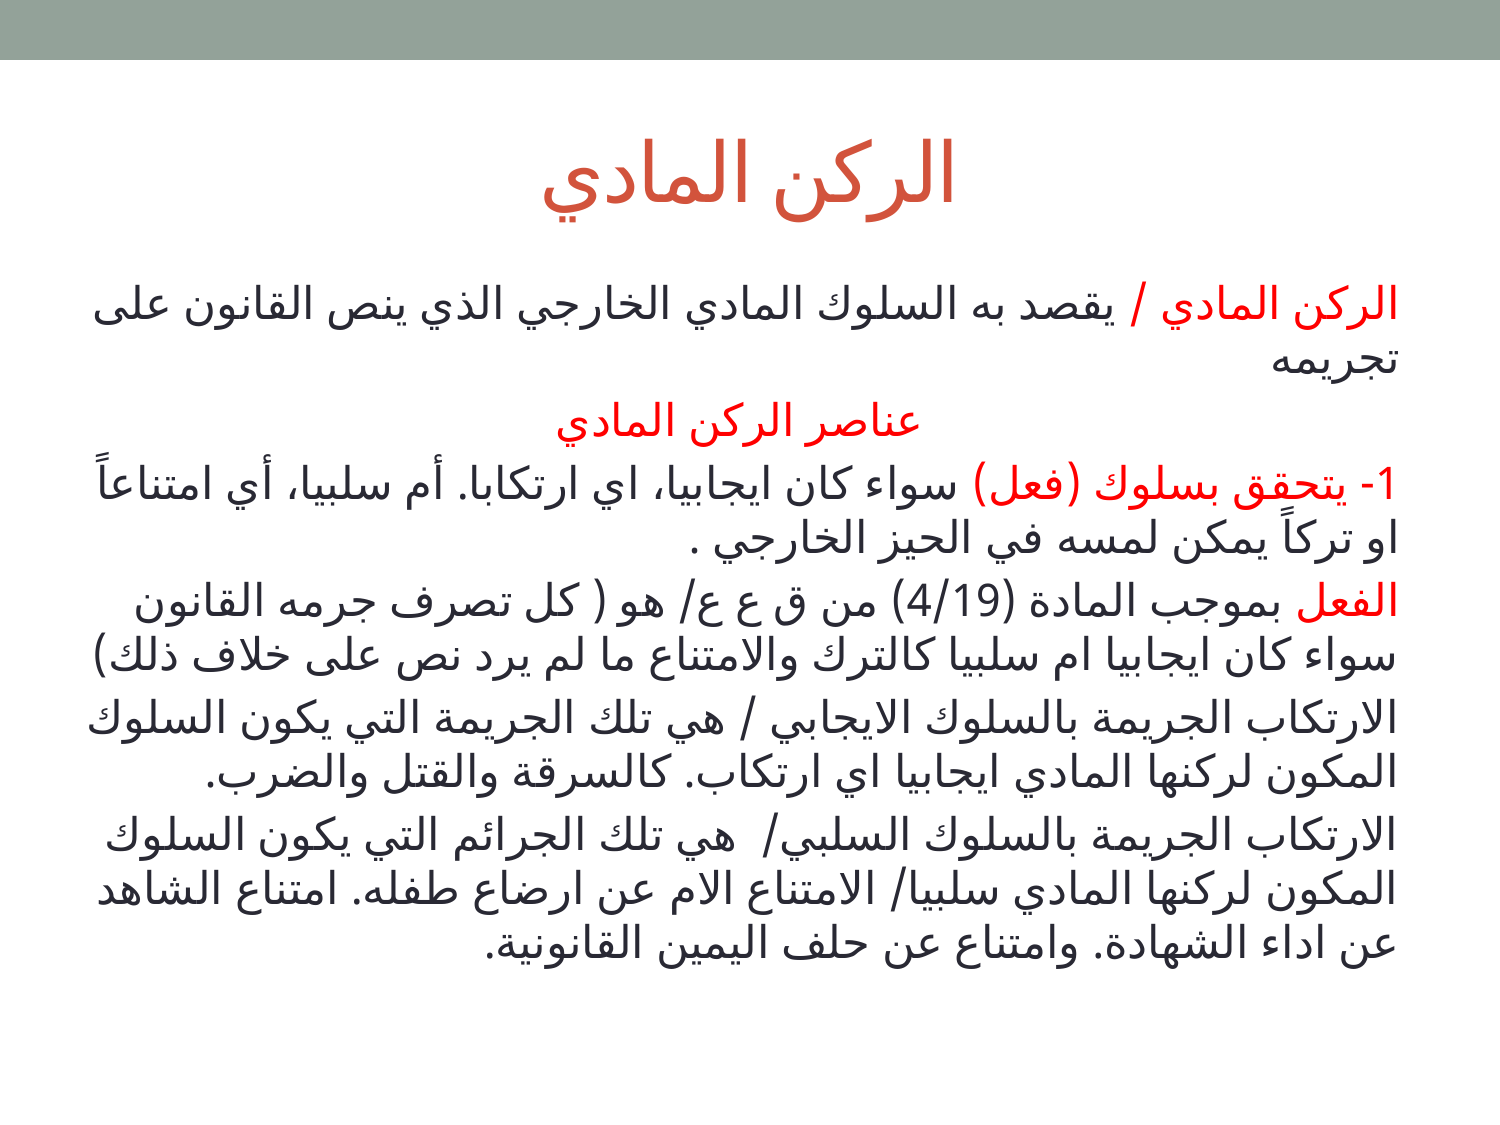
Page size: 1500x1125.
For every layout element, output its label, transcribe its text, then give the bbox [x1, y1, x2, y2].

title الركن المادي [75, 87, 1425, 250]
list الركن المادي / يقصد به السلوك المادي الخارجي الذي ينص القانون على تجريمه عناصر الركن المادي 1- يتحقق بسلوك (فعل) سواء كان ايجابيا، اي ارتكابا. أم سلبيا، أي امتناعاً او تركاً يمكن لمسه في الحيز الخارجي . الفعل بموجب المادة (4/19) من ق ع ع/ هو ( كل تصرف جرمه القانون سواء كان ايجابيا ام سلبيا كالترك والامتناع ما لم يرد نص على خلاف ذلك) الارتكاب الجريمة بالسلوك الايجابي / هي تلك الجريمة التي يكون السلوك المكون لركنها المادي ايجابيا اي ارتكاب. كالسرقة والقتل والضرب. الارتكاب الجريمة بالسلوك السلبي/ هي تلك الجرائم التي يكون السلوك المكون لركنها المادي سلبيا/ الامتناع الام عن ارضاع طفله. امتناع الشاهد عن اداء الشهادة. وامتناع عن حلف اليمين القانونية. [64, 267, 1415, 1068]
